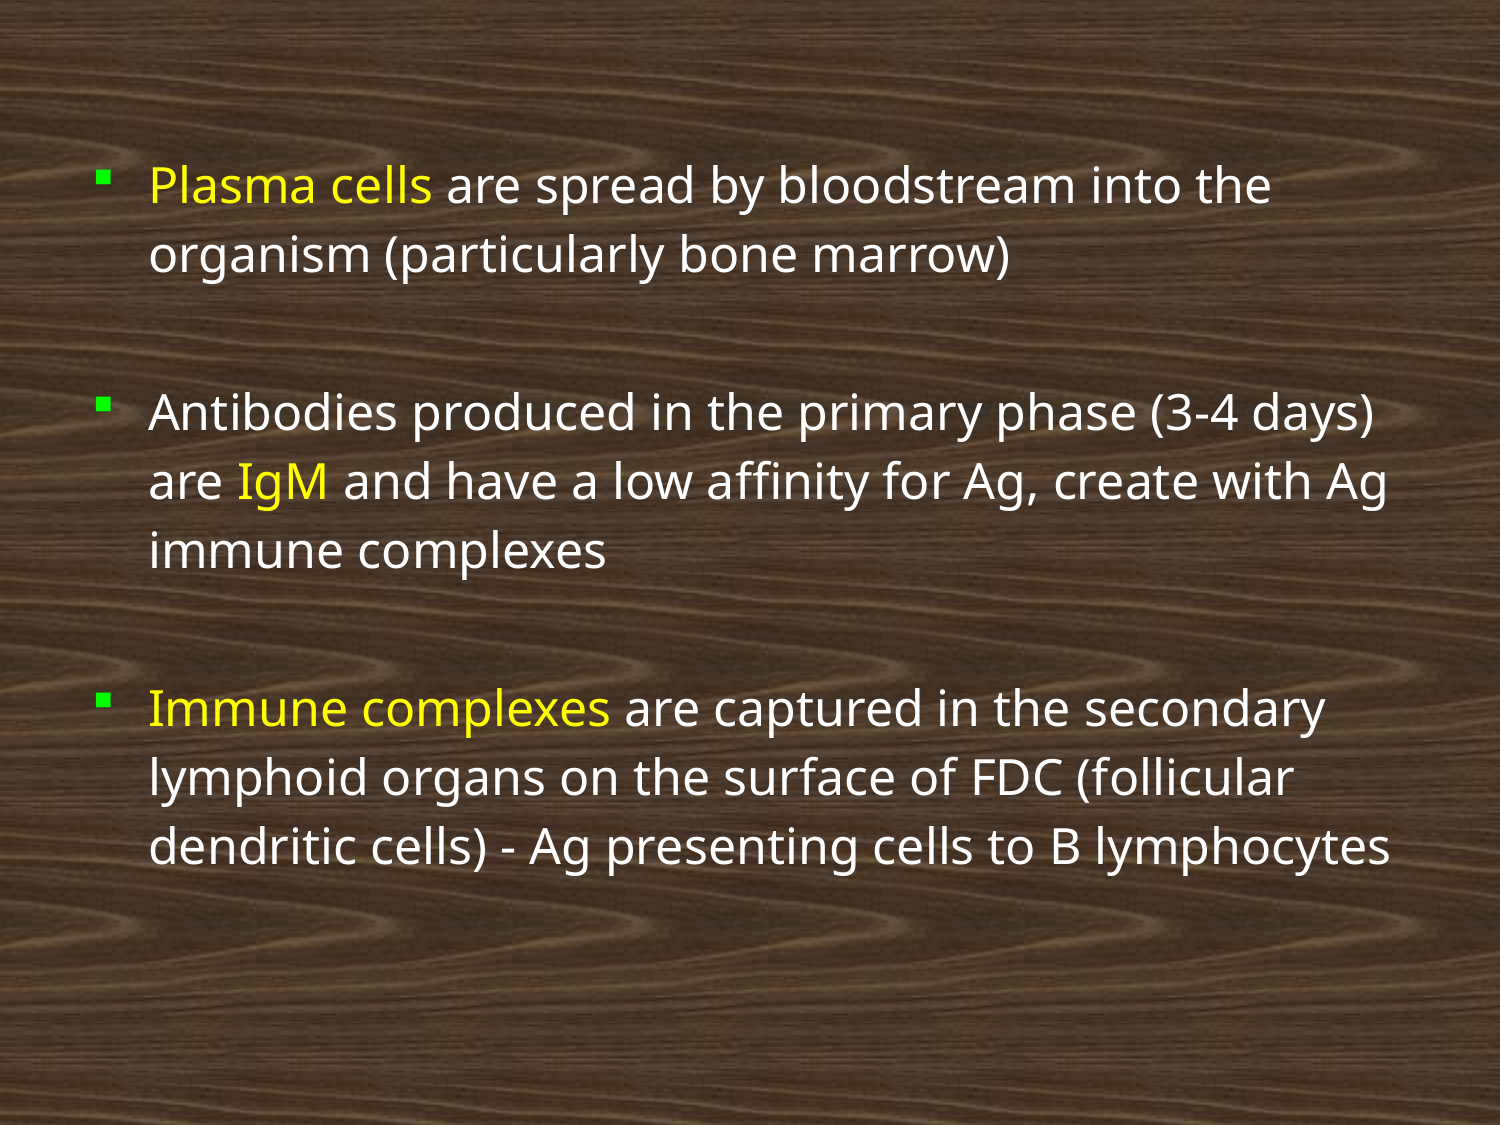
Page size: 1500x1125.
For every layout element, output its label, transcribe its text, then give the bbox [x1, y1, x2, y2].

list Plasma cells are spread by bloodstream into the organism (particularly bone marrow) Antibodies produced in the primary phase (3-4 days) are IgM and have a low affinity for Ag, create with Ag immune complexes Immune complexes are captured in the secondary lymphoid organs on the surface of FDC (follicular dendritic cells) - Ag presenting cells to B lymphocytes [76, 137, 1427, 1064]
picture [0, 0, 1500, 1125]
